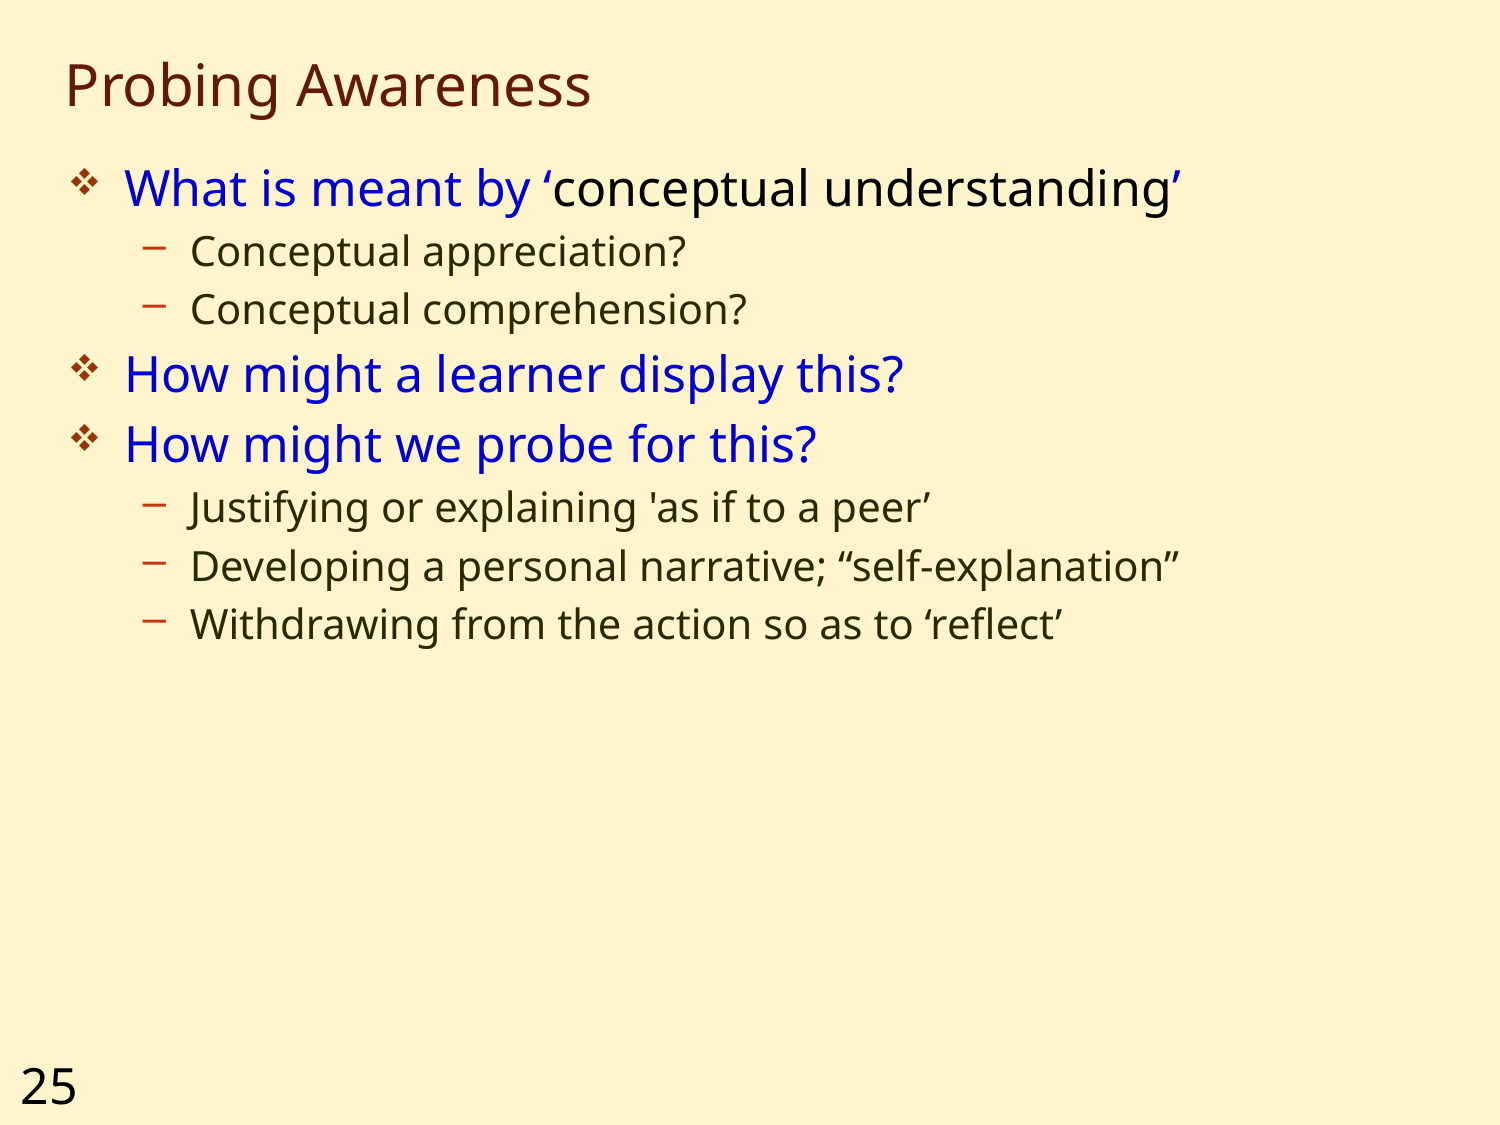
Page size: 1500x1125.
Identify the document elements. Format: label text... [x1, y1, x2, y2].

list What is meant by ‘conceptual understanding’ Conceptual appreciation? Conceptual comprehension? How might a learner display this? How might we probe for this? Justifying or explaining 'as if to a peer’ Developing a personal narrative; “self-explanation” Withdrawing from the action so as to ‘reflect’ [52, 148, 1448, 1048]
title Probing Awareness [49, 24, 1326, 126]
